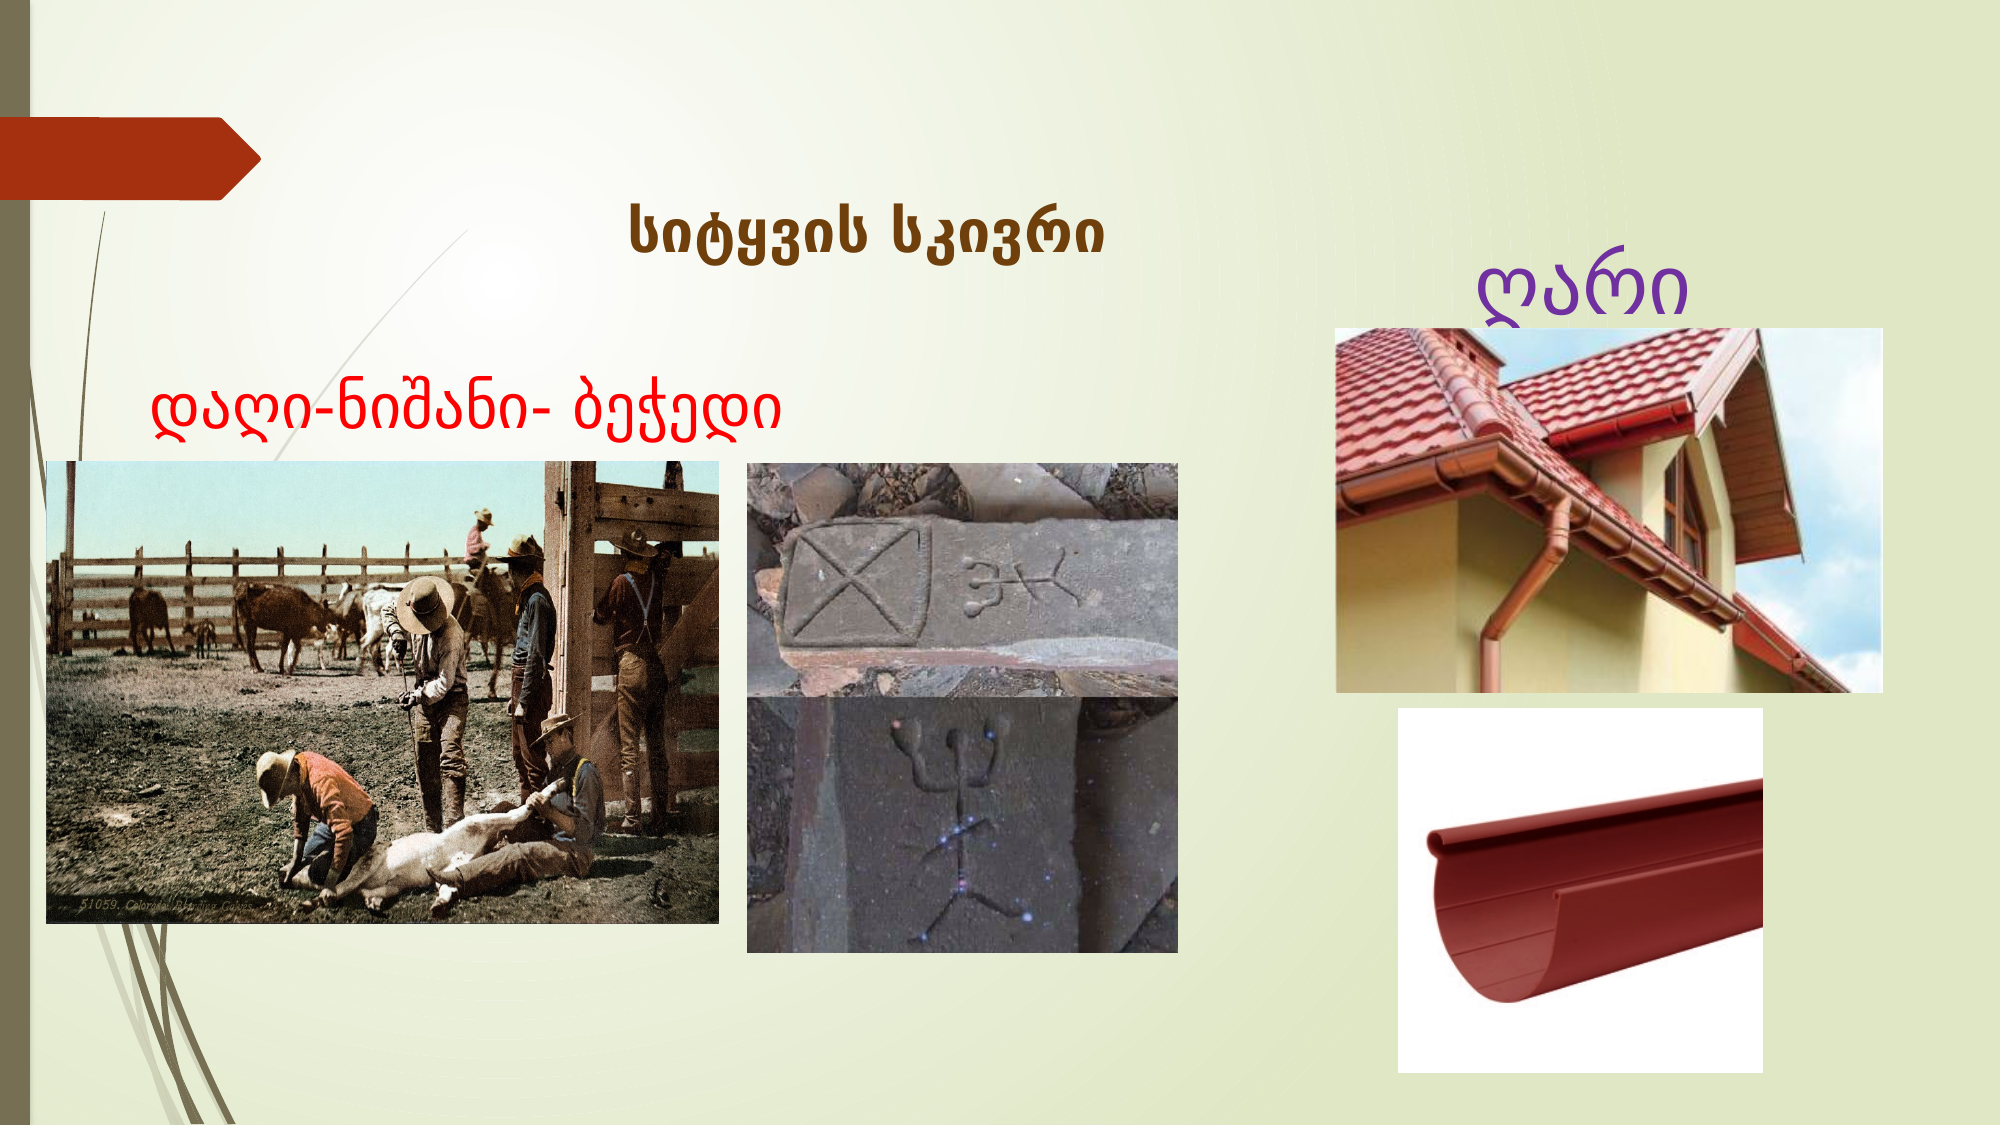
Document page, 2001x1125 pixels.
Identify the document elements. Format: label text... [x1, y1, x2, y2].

picture [1335, 328, 1883, 693]
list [747, 463, 1178, 953]
list სიტყვის სკივრი დაღი-ნიშანი- ბეჭედი [134, 182, 1246, 449]
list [45, 461, 719, 924]
picture [1398, 707, 1764, 1073]
list ღარი [982, 163, 1763, 339]
